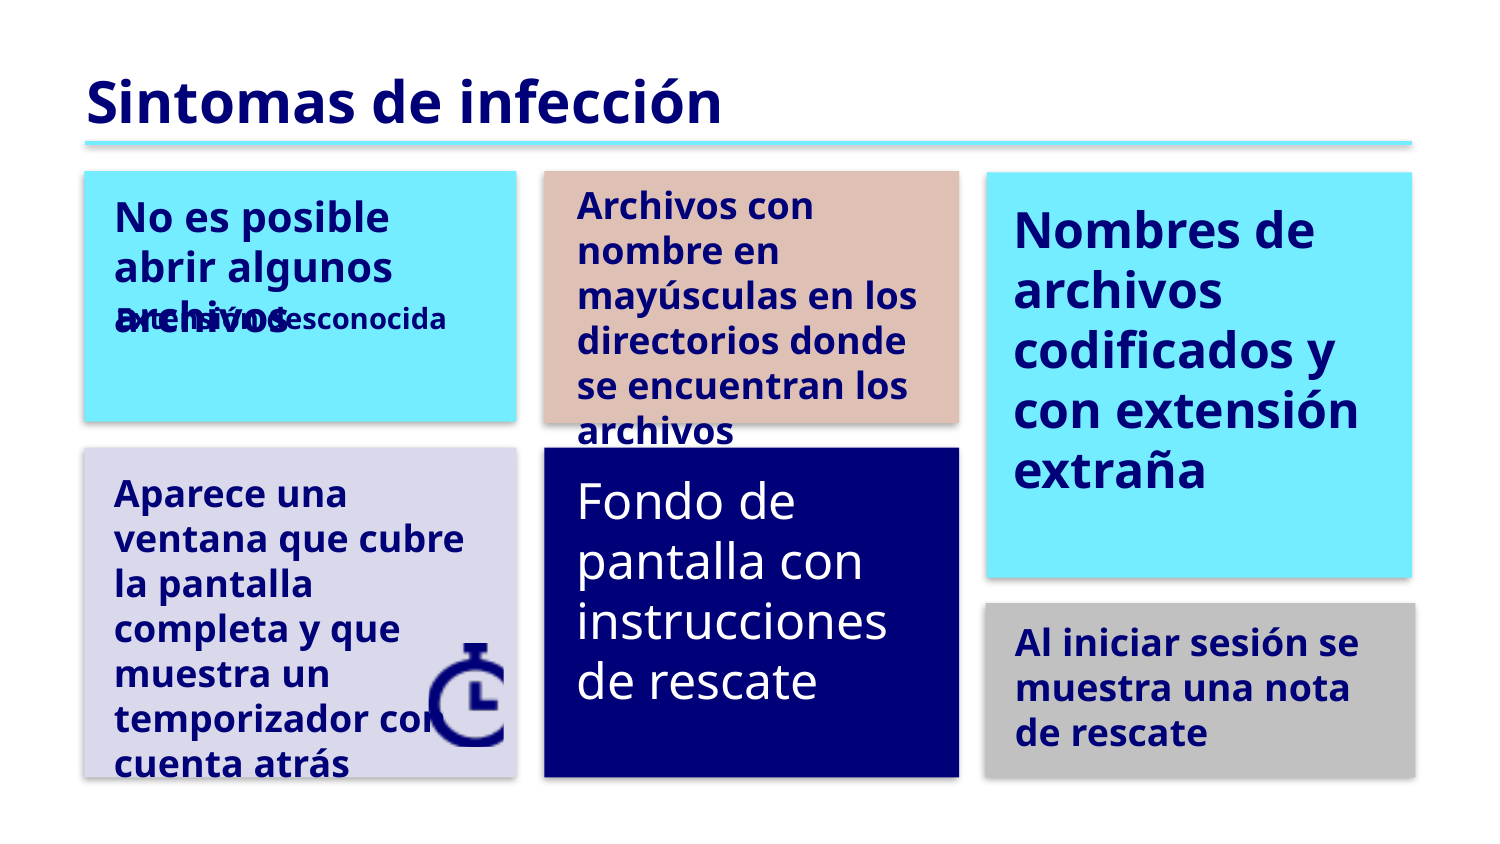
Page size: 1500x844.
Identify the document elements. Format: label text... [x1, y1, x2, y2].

text_box No es posible abrir algunos archivos [99, 183, 504, 349]
picture [428, 643, 504, 747]
text_box Al iniciar sesión se muestra una nota de rescate [1000, 611, 1401, 762]
text_box Archivos con nombre en mayúsculas en los directorios donde se encuentran los archivos infectados [562, 174, 938, 462]
text_box [84, 170, 517, 422]
text_box [544, 170, 960, 424]
text_box [84, 447, 517, 778]
text_box Fondo de pantalla con instrucciones de rescate [562, 462, 938, 717]
text_box [986, 172, 1413, 578]
text_box [544, 447, 960, 778]
text_box Nombres de archivos codificados y con extensión extraña [998, 191, 1399, 566]
text_box Extensión desconocida [101, 293, 506, 343]
text_box [985, 602, 1416, 778]
text_box Aparece una ventana que cubre la pantalla completa y que muestra un temporizador con cuenta atrás [99, 462, 504, 792]
text_box Sintomas de infección [71, 57, 1401, 123]
